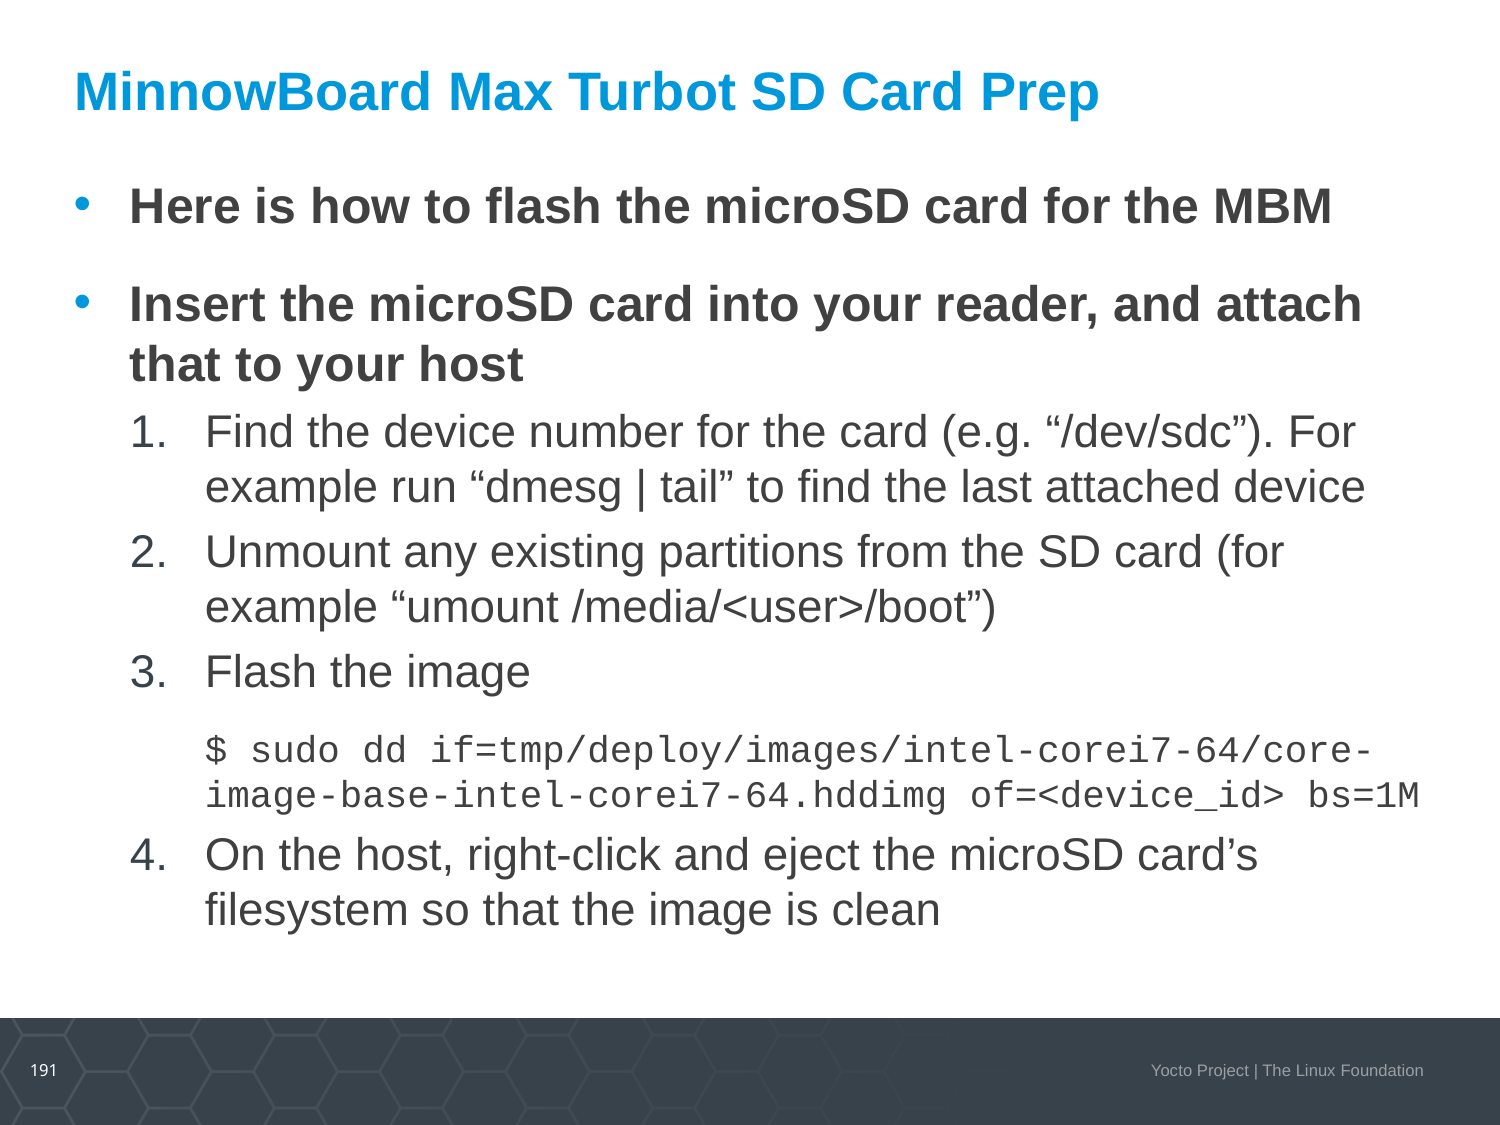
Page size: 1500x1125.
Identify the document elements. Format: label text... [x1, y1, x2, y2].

title MinnowBoard Max Turbot SD Card Prep [74, 67, 1425, 173]
list Here is how to flash the microSD card for the MBM Insert the microSD card into your reader, and attach that to your host Find the device number for the card (e.g. “/dev/sdc”). For example run “dmesg | tail” to find the last attached device Unmount any existing partitions from the SD card (for example “umount /media/<user>/boot”) Flash the image $ sudo dd if=tmp/deploy/images/intel-corei7-64/core-image-base-intel-corei7-64.hddimg of=<device_id> bs=1M On the host, right-click and eject the microSD card’s filesystem so that the image is clean [73, 173, 1425, 970]
picture [0, 0, 1500, 1125]
